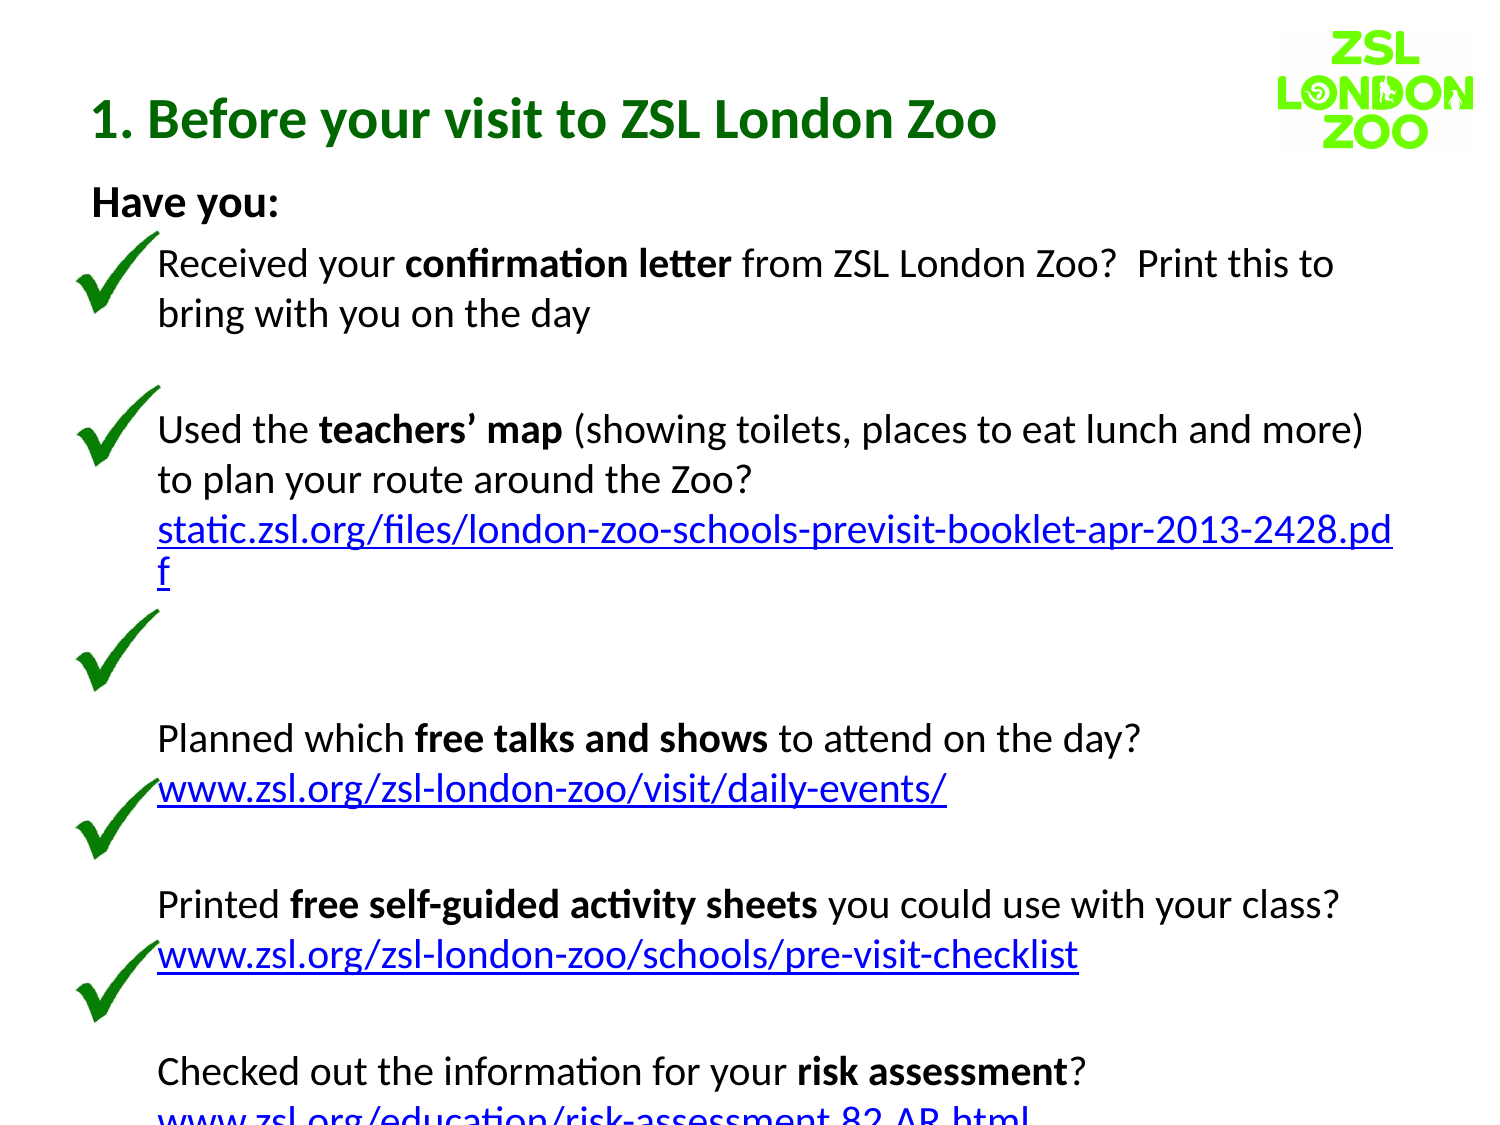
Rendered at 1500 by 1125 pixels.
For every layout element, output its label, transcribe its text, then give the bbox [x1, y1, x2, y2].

picture [75, 606, 160, 693]
picture [75, 774, 160, 861]
list Have you: Received your confirmation letter from ZSL London Zoo? Print this to bring with you on the day Used the teachers’ map (showing toilets, places to eat lunch and more) to plan your route around the Zoo? static.zsl.org/files/london-zoo-schools-previsit-booklet-apr-2013-2428.pdf Planned which free talks and shows to attend on the day? www.zsl.org/zsl-london-zoo/visit/daily-events/ Printed free self-guided activity sheets you could use with your class? www.zsl.org/zsl-london-zoo/schools/pre-visit-checklist Checked out the information for your risk assessment? www.zsl.org/education/risk-assessment,82,AR.html [76, 164, 1414, 980]
picture [1278, 30, 1473, 150]
picture [75, 937, 160, 1024]
picture [76, 382, 161, 469]
title 1. Before your visit to ZSL London Zoo [74, 64, 1424, 166]
picture [75, 228, 160, 315]
